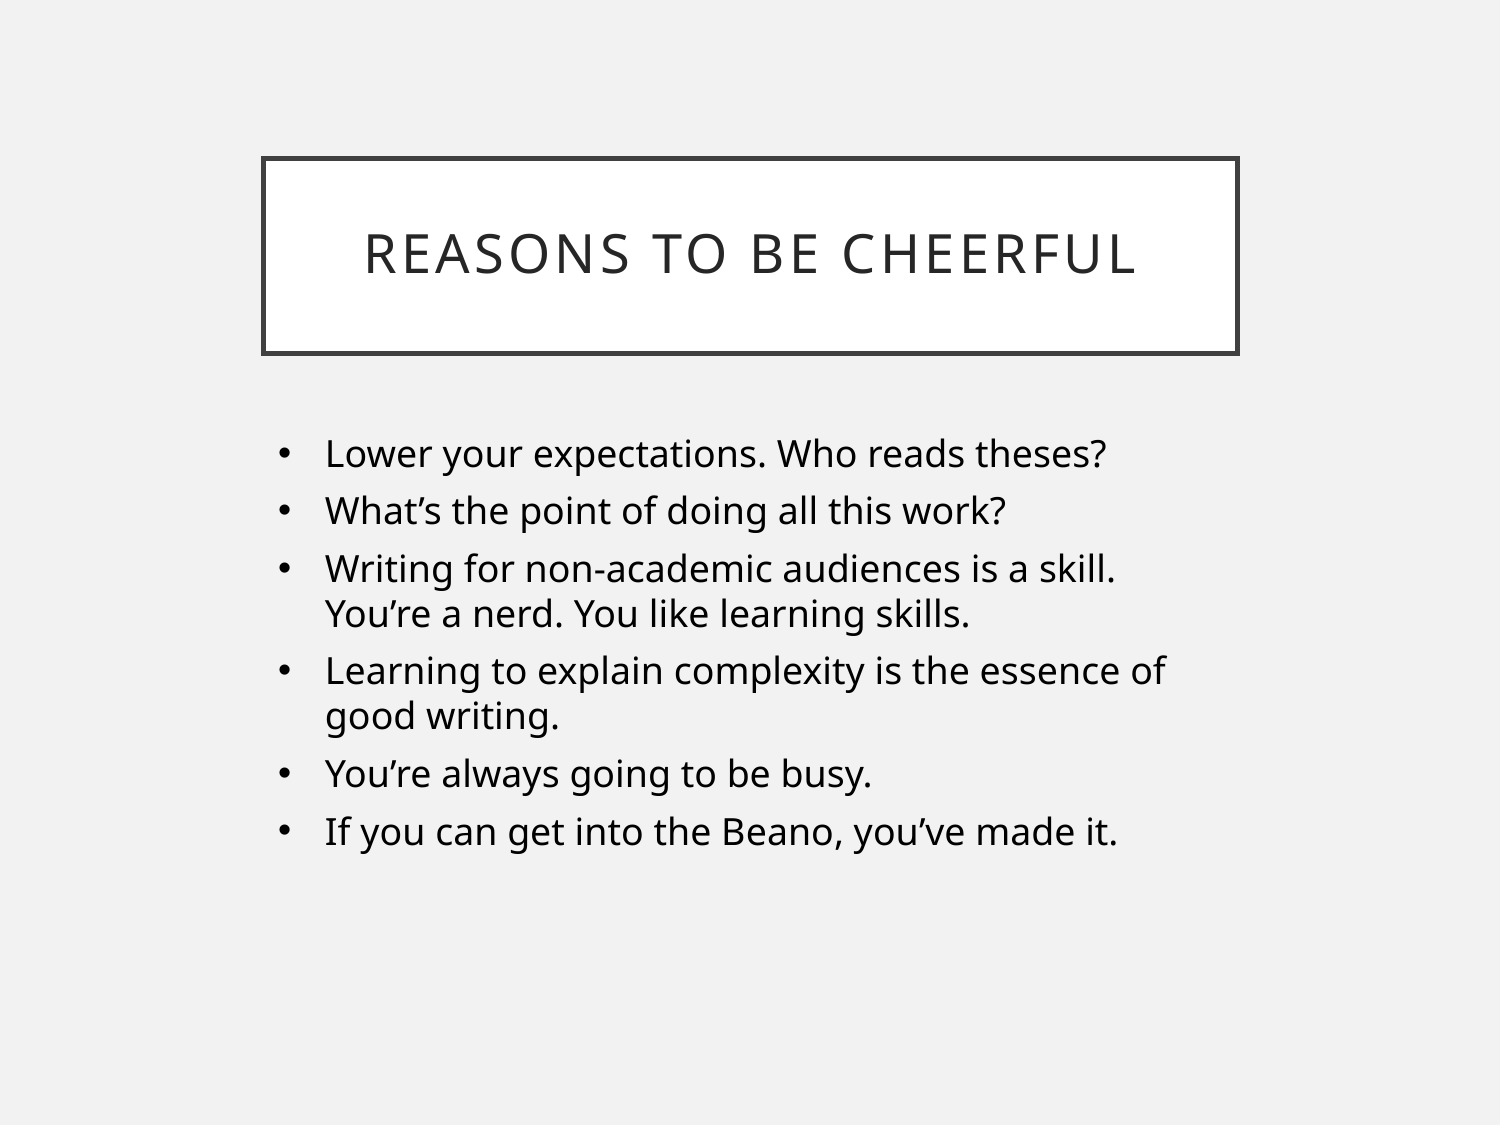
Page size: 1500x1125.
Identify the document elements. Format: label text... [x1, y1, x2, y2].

text_box Lower your expectations. Who reads theses? What’s the point of doing all this work? Writing for non-academic audiences is a skill. You’re a nerd. You like learning skills. Learning to explain complexity is the essence of good writing. You’re always going to be busy. If you can get into the Beano, you’ve made it. [263, 422, 1238, 860]
title Reasons to be cheerful [261, 156, 1240, 356]
